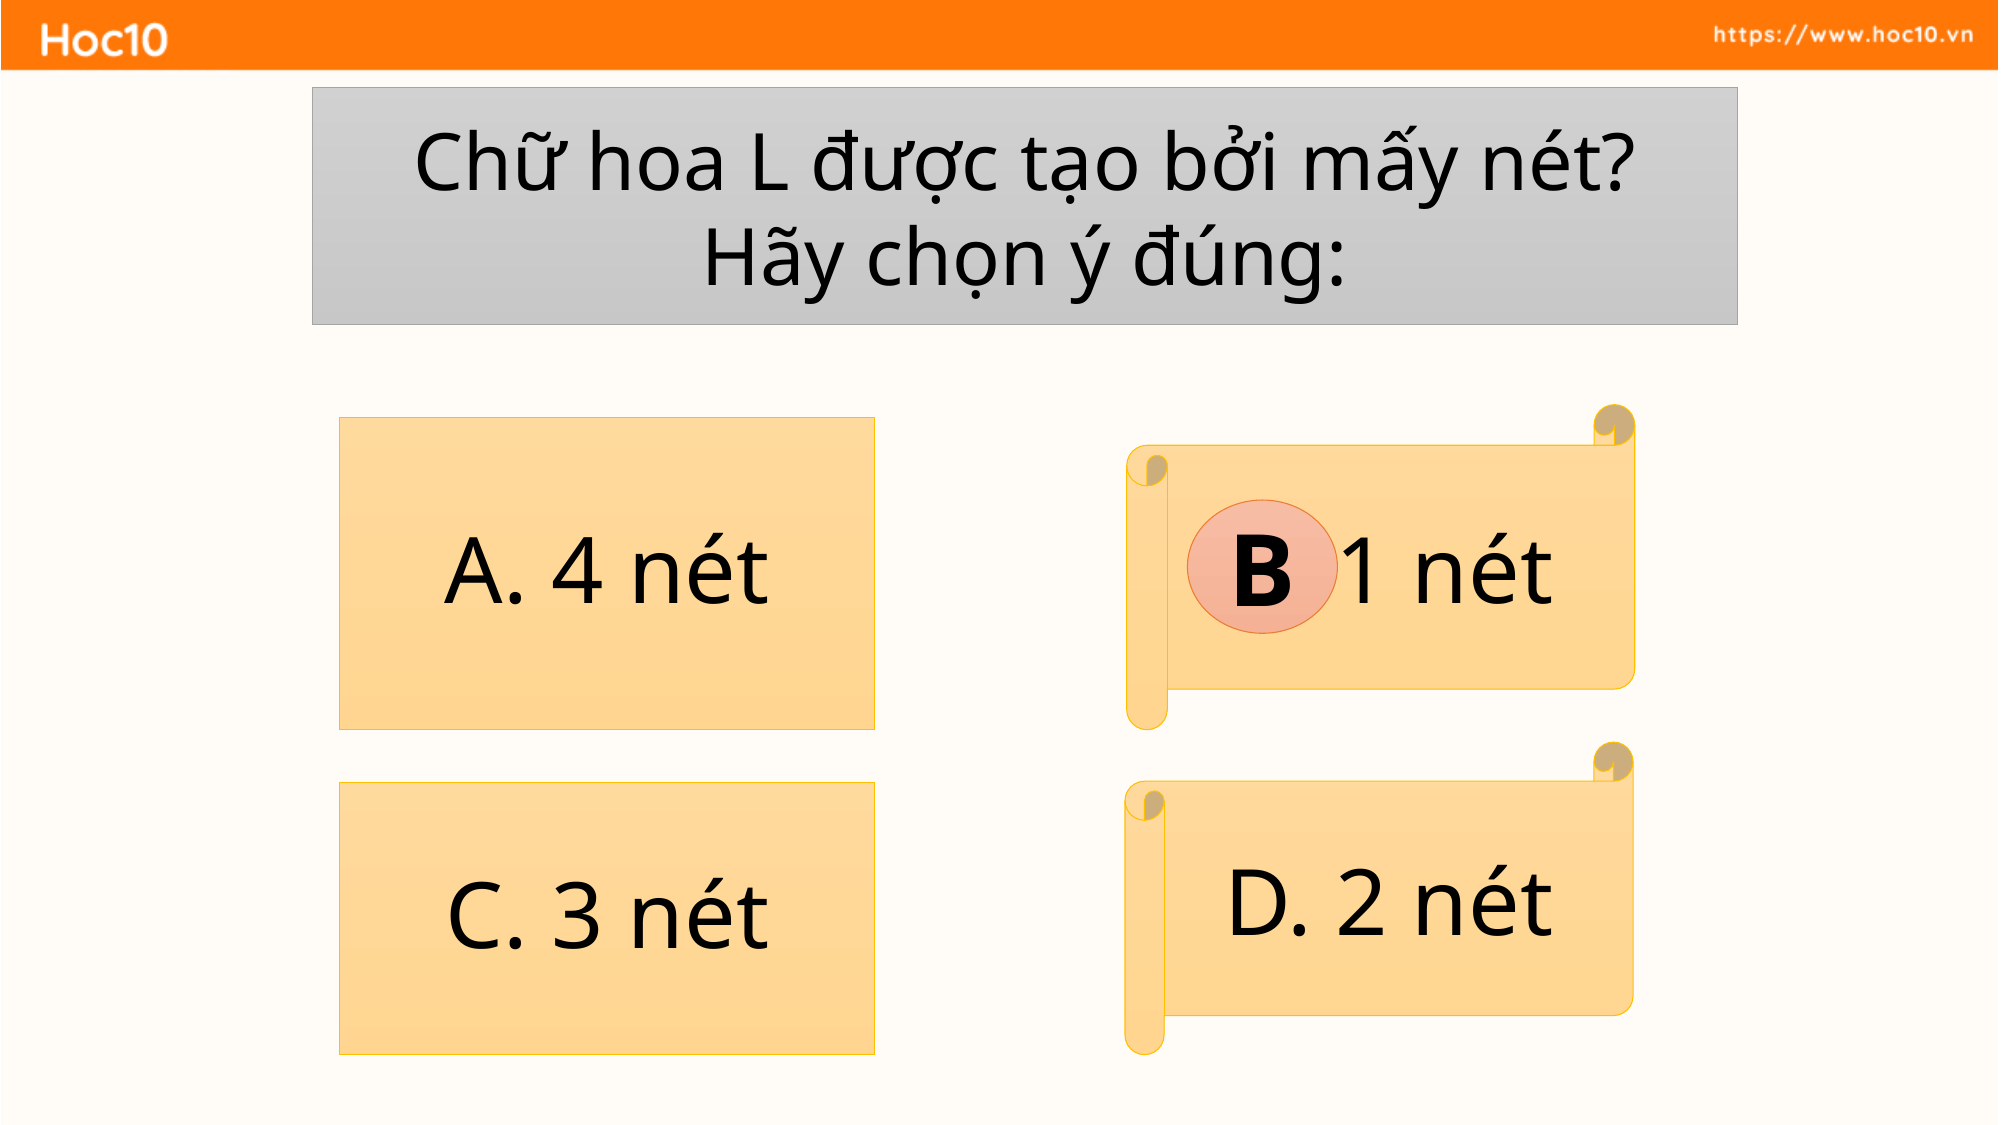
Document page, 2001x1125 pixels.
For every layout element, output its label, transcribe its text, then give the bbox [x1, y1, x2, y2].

text_box B. 1 nét [1126, 404, 1636, 731]
picture [1, 0, 1998, 1125]
list C. 3 nét [339, 782, 875, 1055]
title A. 4 nét [339, 417, 875, 730]
text_box B [1186, 499, 1338, 634]
text_box Chữ hoa L được tạo bởi mấy nét? Hãy chọn ý đúng: [312, 87, 1738, 325]
text_box D. 2 nét [1124, 741, 1634, 1056]
